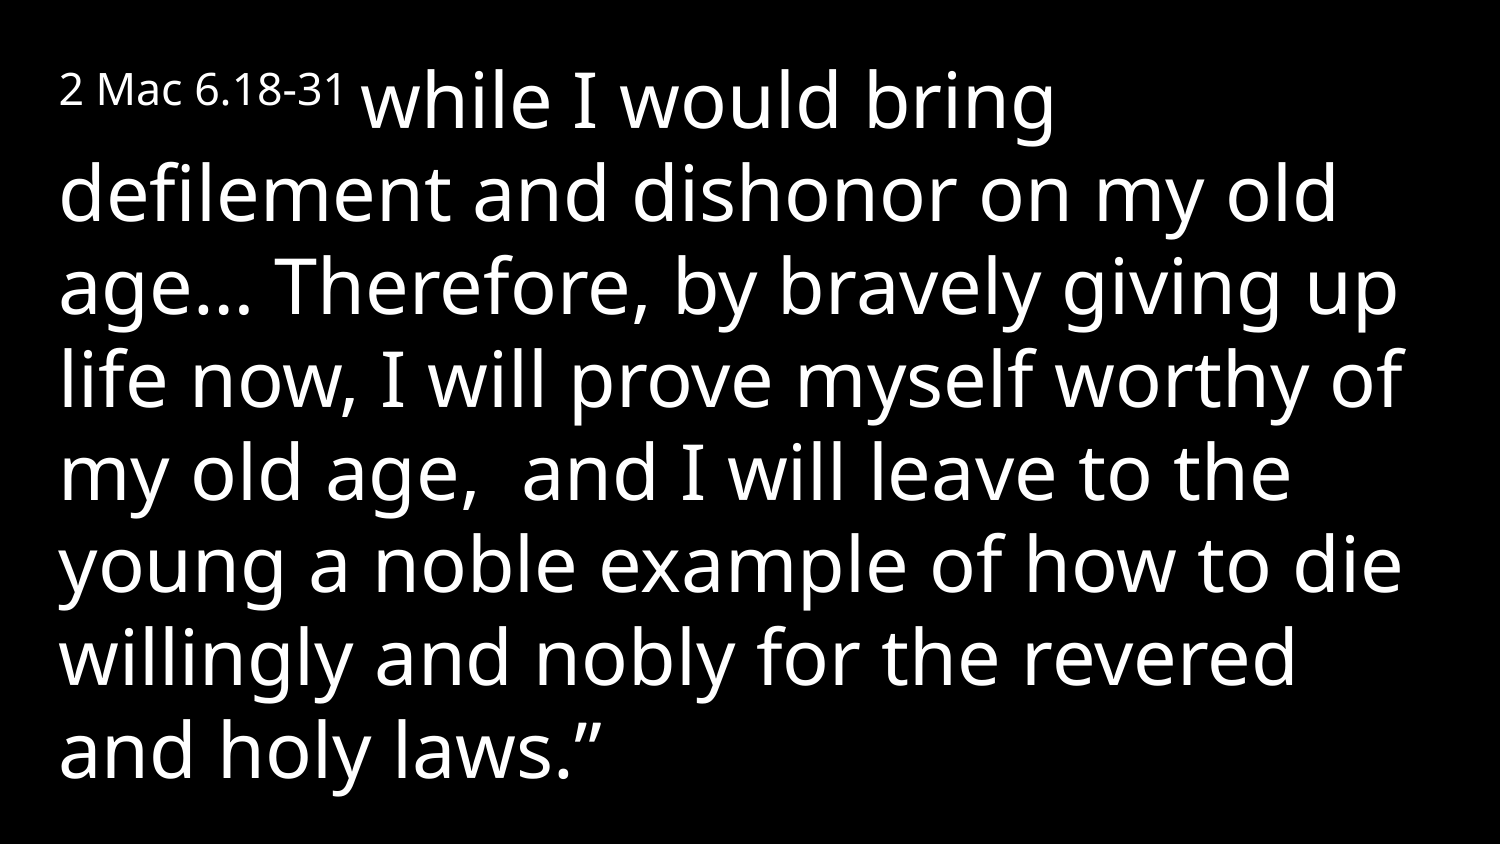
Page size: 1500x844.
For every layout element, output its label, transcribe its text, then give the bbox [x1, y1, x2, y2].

list 2 Mac 6.18-31 while I would bring defilement and dishonor on my old age… Therefore, by bravely giving up life now, I will prove myself worthy of my old age, and I will leave to the young a noble example of how to die willingly and nobly for the revered and holy laws.” [50, 46, 1425, 810]
